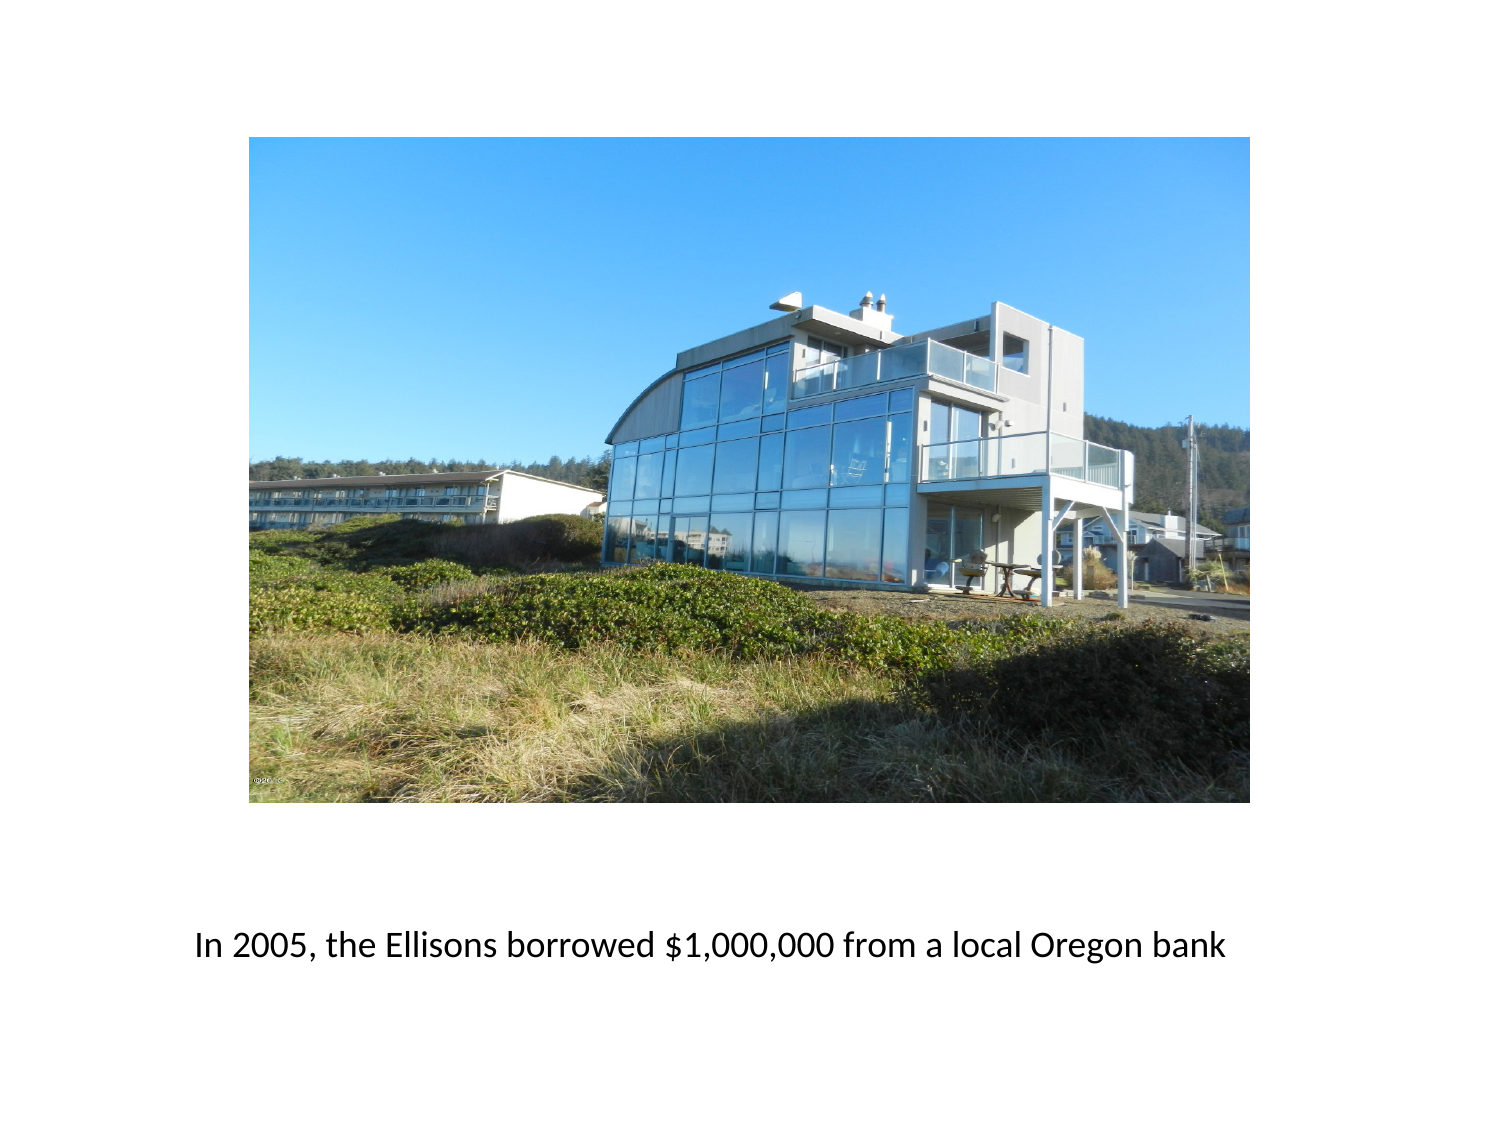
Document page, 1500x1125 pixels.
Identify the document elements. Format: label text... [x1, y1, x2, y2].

text_box In 2005, the Ellisons borrowed $1,000,000 from a local Oregon bank [179, 912, 1251, 973]
picture [249, 137, 1251, 803]
